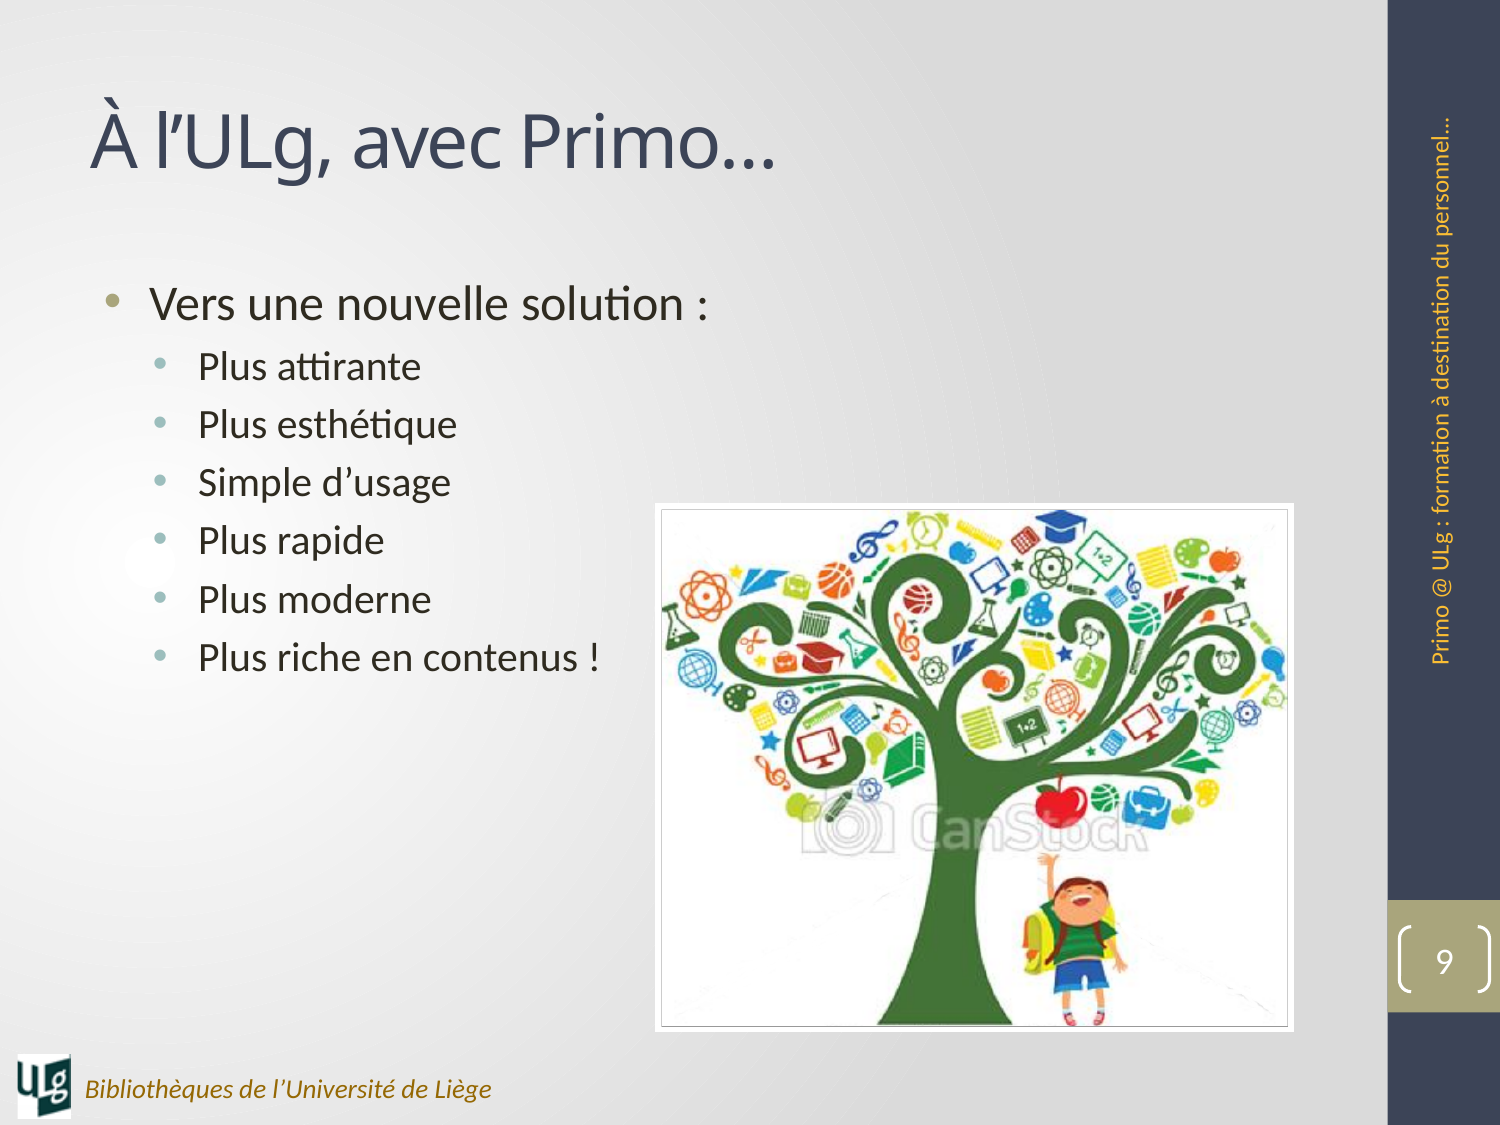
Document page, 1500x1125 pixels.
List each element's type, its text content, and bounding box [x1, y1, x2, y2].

slide_number 9 [1397, 925, 1492, 994]
footer Primo @ ULg : formation à destination du personnel... [1408, 101, 1469, 889]
list Vers une nouvelle solution : Plus attirante Plus esthétique Simple d’usage Plus rapide Plus moderne Plus riche en contenus ! [75, 262, 1325, 1050]
title À l’ULg, avec Primo… [75, 45, 1325, 233]
picture [654, 502, 1294, 1032]
picture [17, 1054, 71, 1119]
